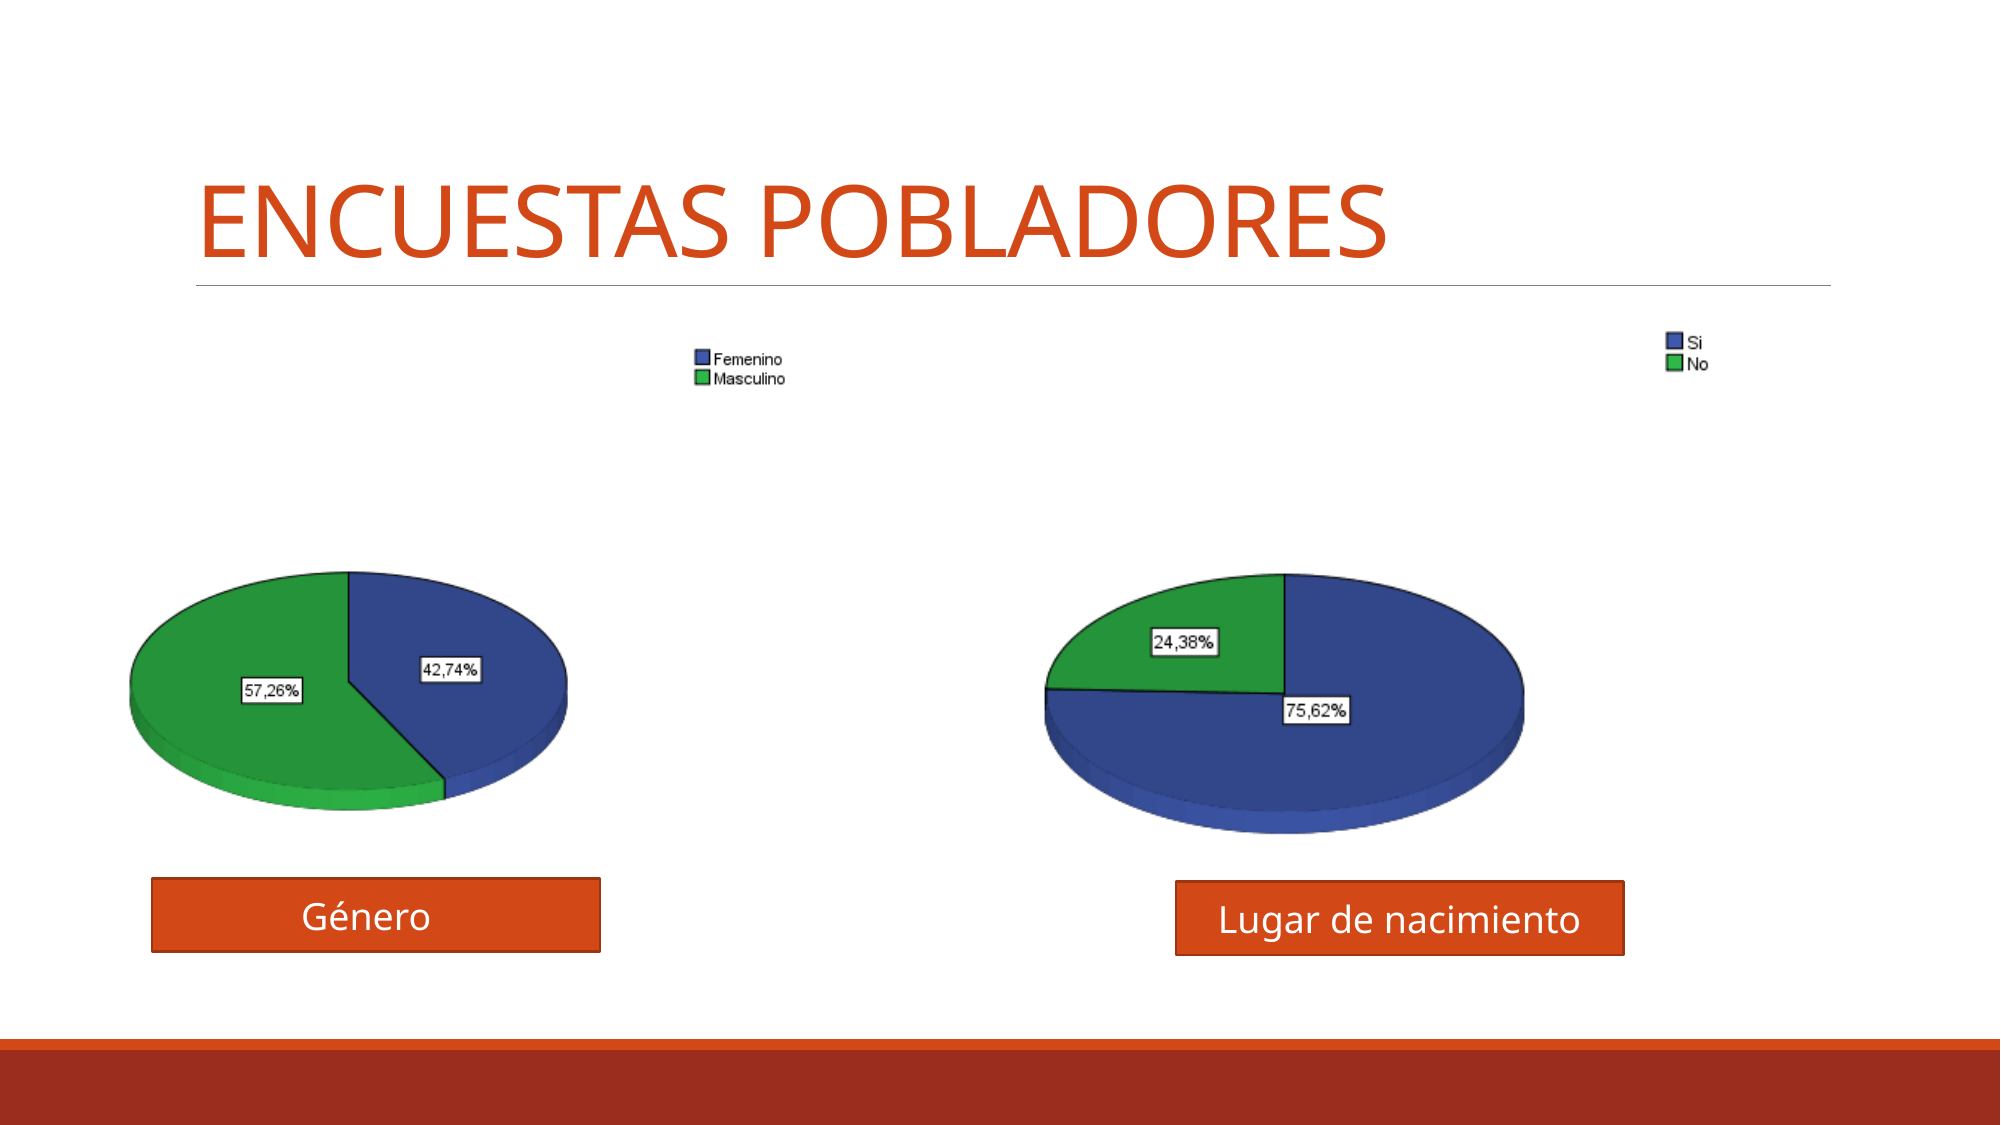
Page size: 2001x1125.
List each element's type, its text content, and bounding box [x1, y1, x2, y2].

text_box Lugar de nacimiento [1175, 880, 1625, 956]
title ENCUESTAS POBLADORES [180, 47, 1830, 285]
picture [113, 344, 798, 819]
text_box Género [151, 877, 601, 953]
picture [1028, 325, 1729, 841]
